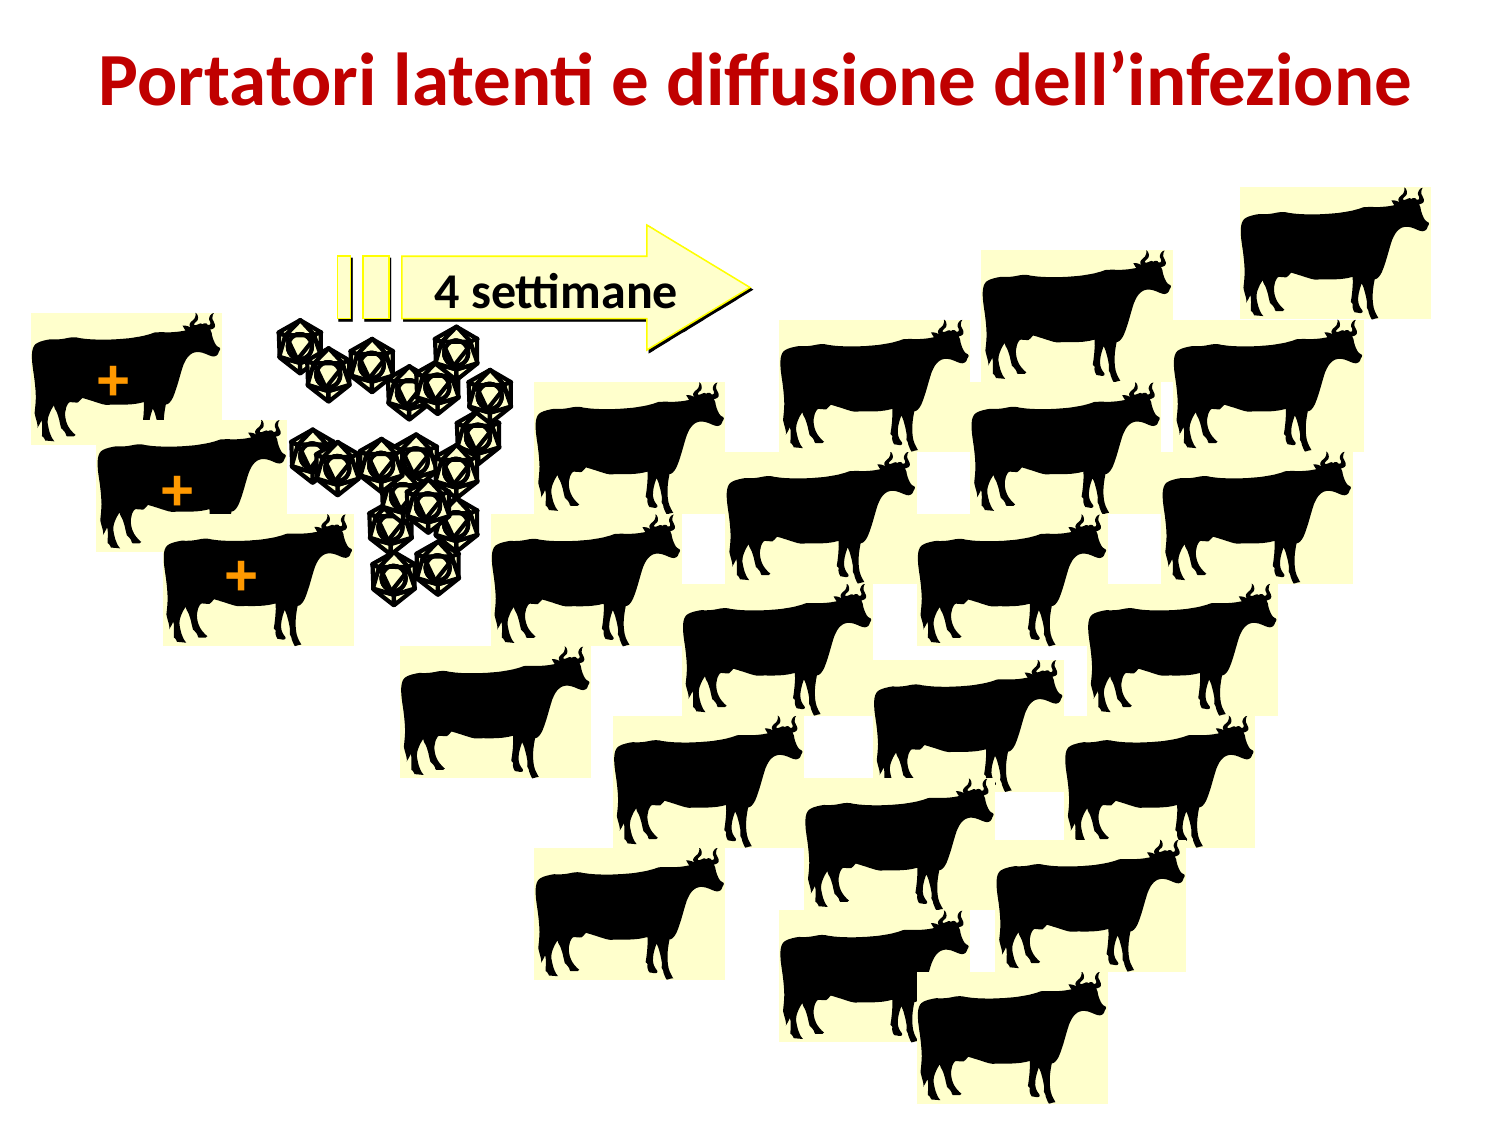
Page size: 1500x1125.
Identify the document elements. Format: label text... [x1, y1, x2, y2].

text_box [278, 319, 322, 374]
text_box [359, 438, 403, 493]
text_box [387, 366, 431, 420]
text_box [434, 326, 478, 381]
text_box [394, 434, 438, 479]
text_box [401, 256, 419, 319]
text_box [381, 469, 425, 524]
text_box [434, 499, 478, 552]
text_box [694, 253, 751, 322]
text_box 4 settimane [419, 250, 694, 326]
text_box [337, 256, 351, 319]
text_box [350, 338, 394, 393]
text_box Portatori latenti e diffusione dell’infezione [81, 22, 1431, 128]
picture [30, 312, 354, 647]
text_box [646, 224, 689, 250]
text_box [368, 500, 413, 555]
text_box [646, 326, 687, 351]
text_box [406, 479, 450, 533]
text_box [290, 429, 335, 483]
picture [399, 187, 1431, 1104]
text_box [415, 360, 460, 415]
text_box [372, 551, 416, 606]
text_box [434, 444, 478, 499]
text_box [306, 348, 350, 402]
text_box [315, 441, 360, 496]
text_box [468, 369, 512, 424]
text_box [363, 256, 390, 319]
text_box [456, 410, 500, 465]
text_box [416, 541, 460, 595]
